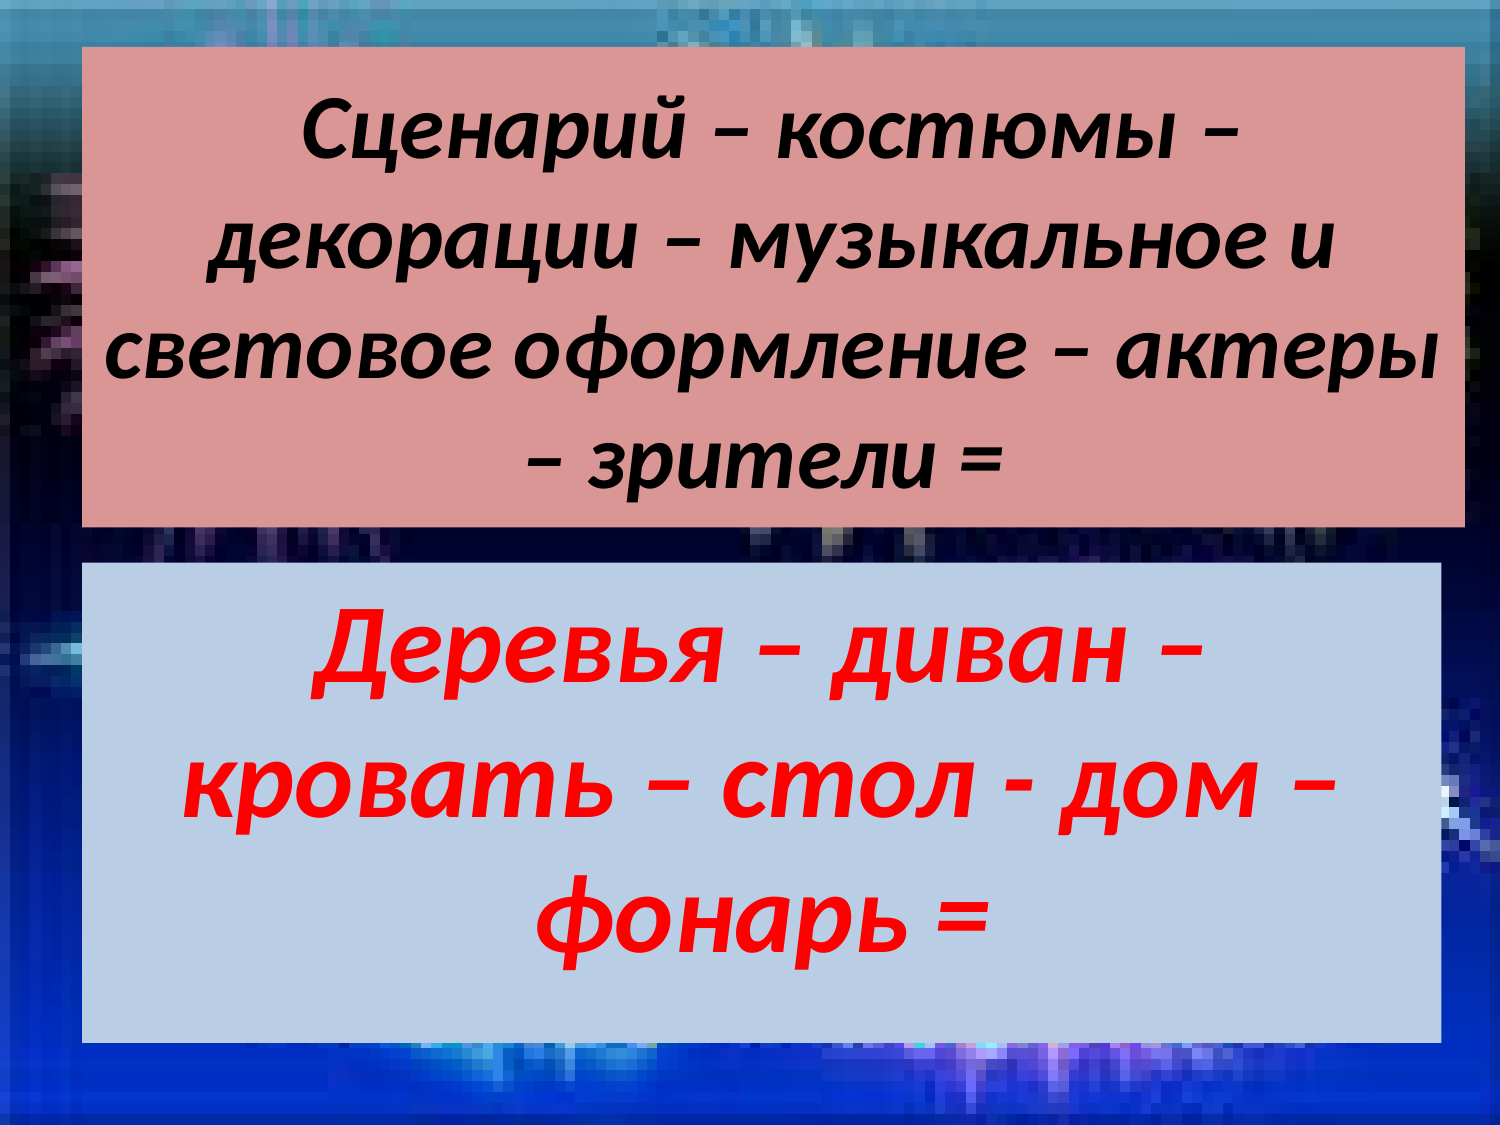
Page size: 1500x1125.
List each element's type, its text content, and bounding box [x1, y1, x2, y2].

picture [0, 0, 1500, 1125]
subtitle Деревья – диван –кровать – стол - дом – фонарь = [82, 562, 1442, 1043]
title Сценарий – костюмы – декорации – музыкальное и световое оформление – актеры – зрители = [82, 46, 1465, 528]
